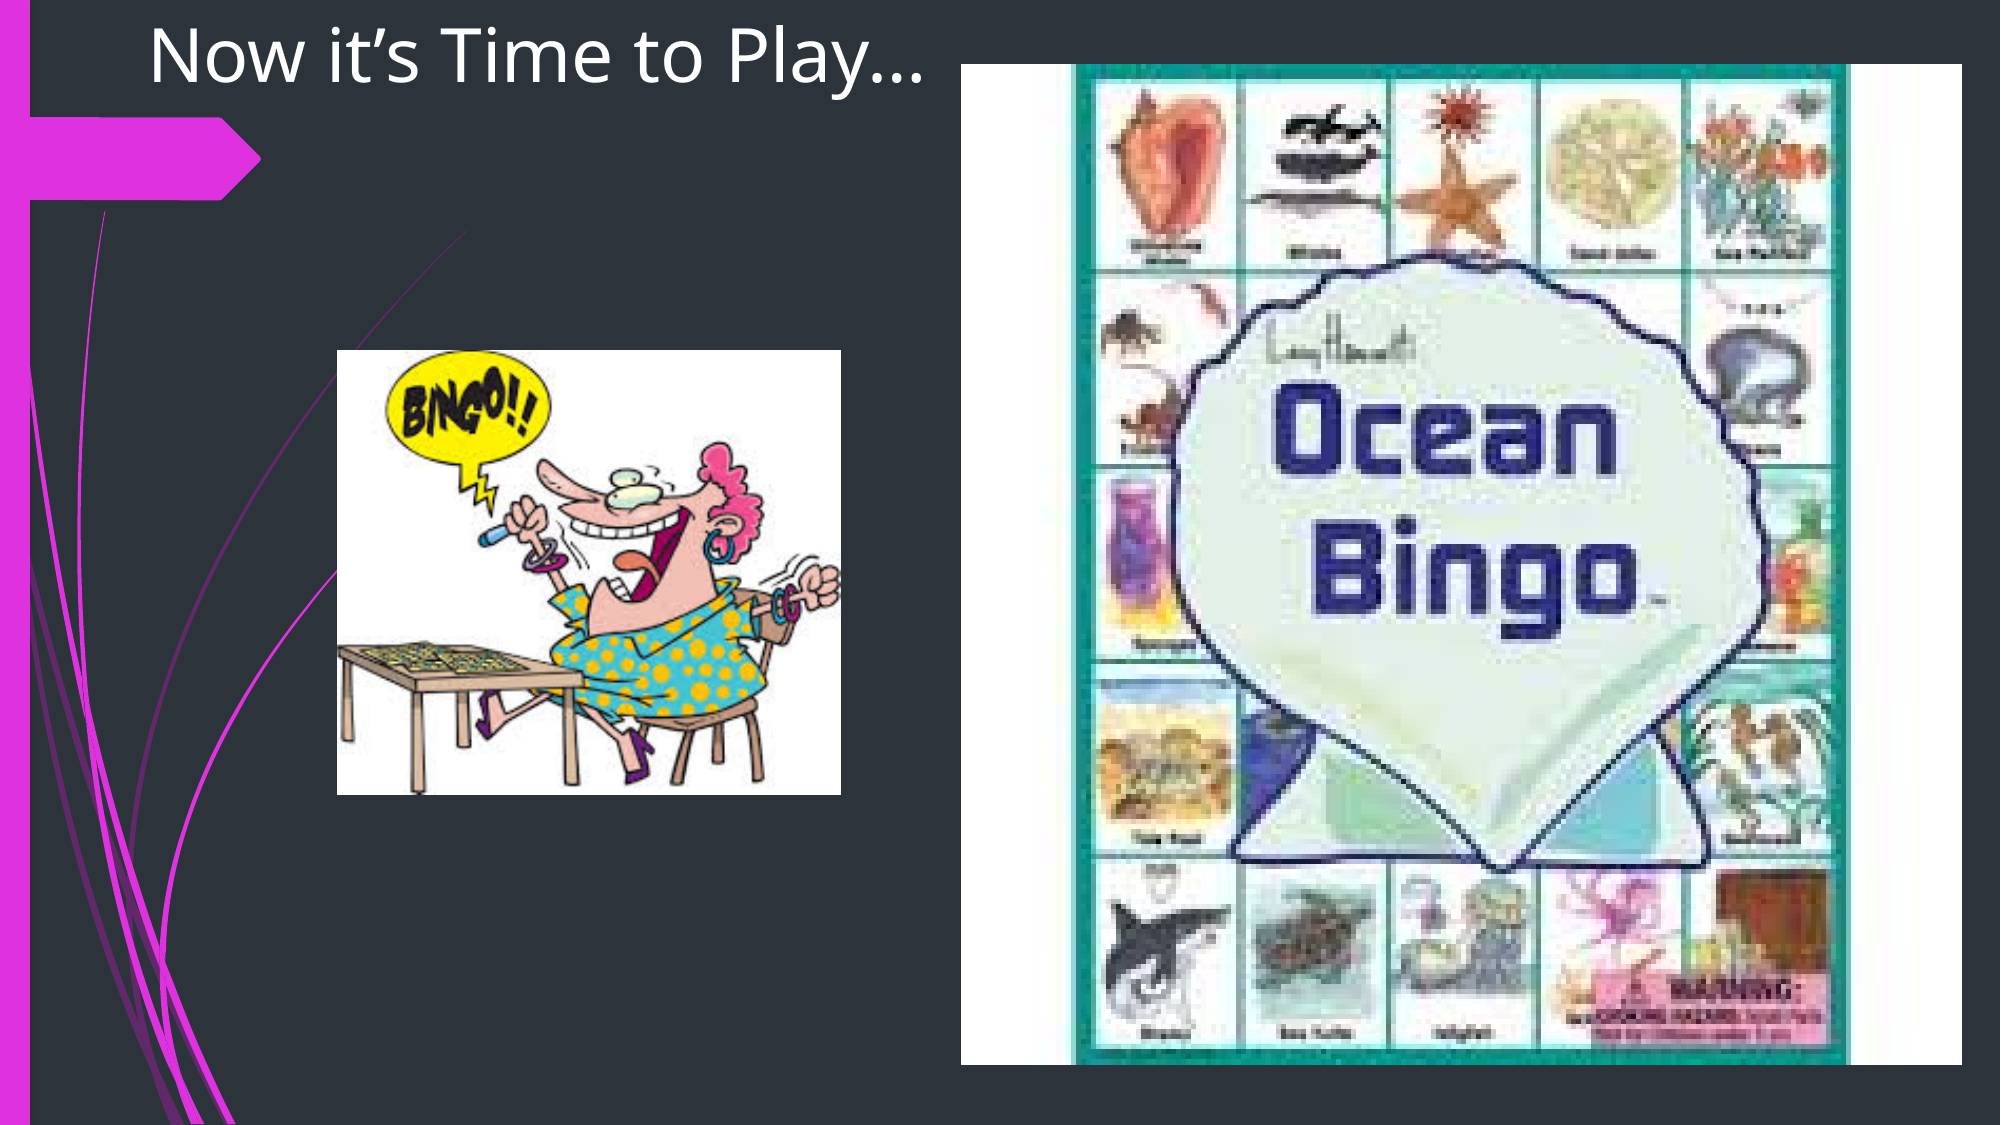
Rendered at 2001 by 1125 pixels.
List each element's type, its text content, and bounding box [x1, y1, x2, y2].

title Now it’s Time to Play… [132, 0, 1594, 211]
picture [336, 350, 841, 795]
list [961, 64, 1963, 1065]
